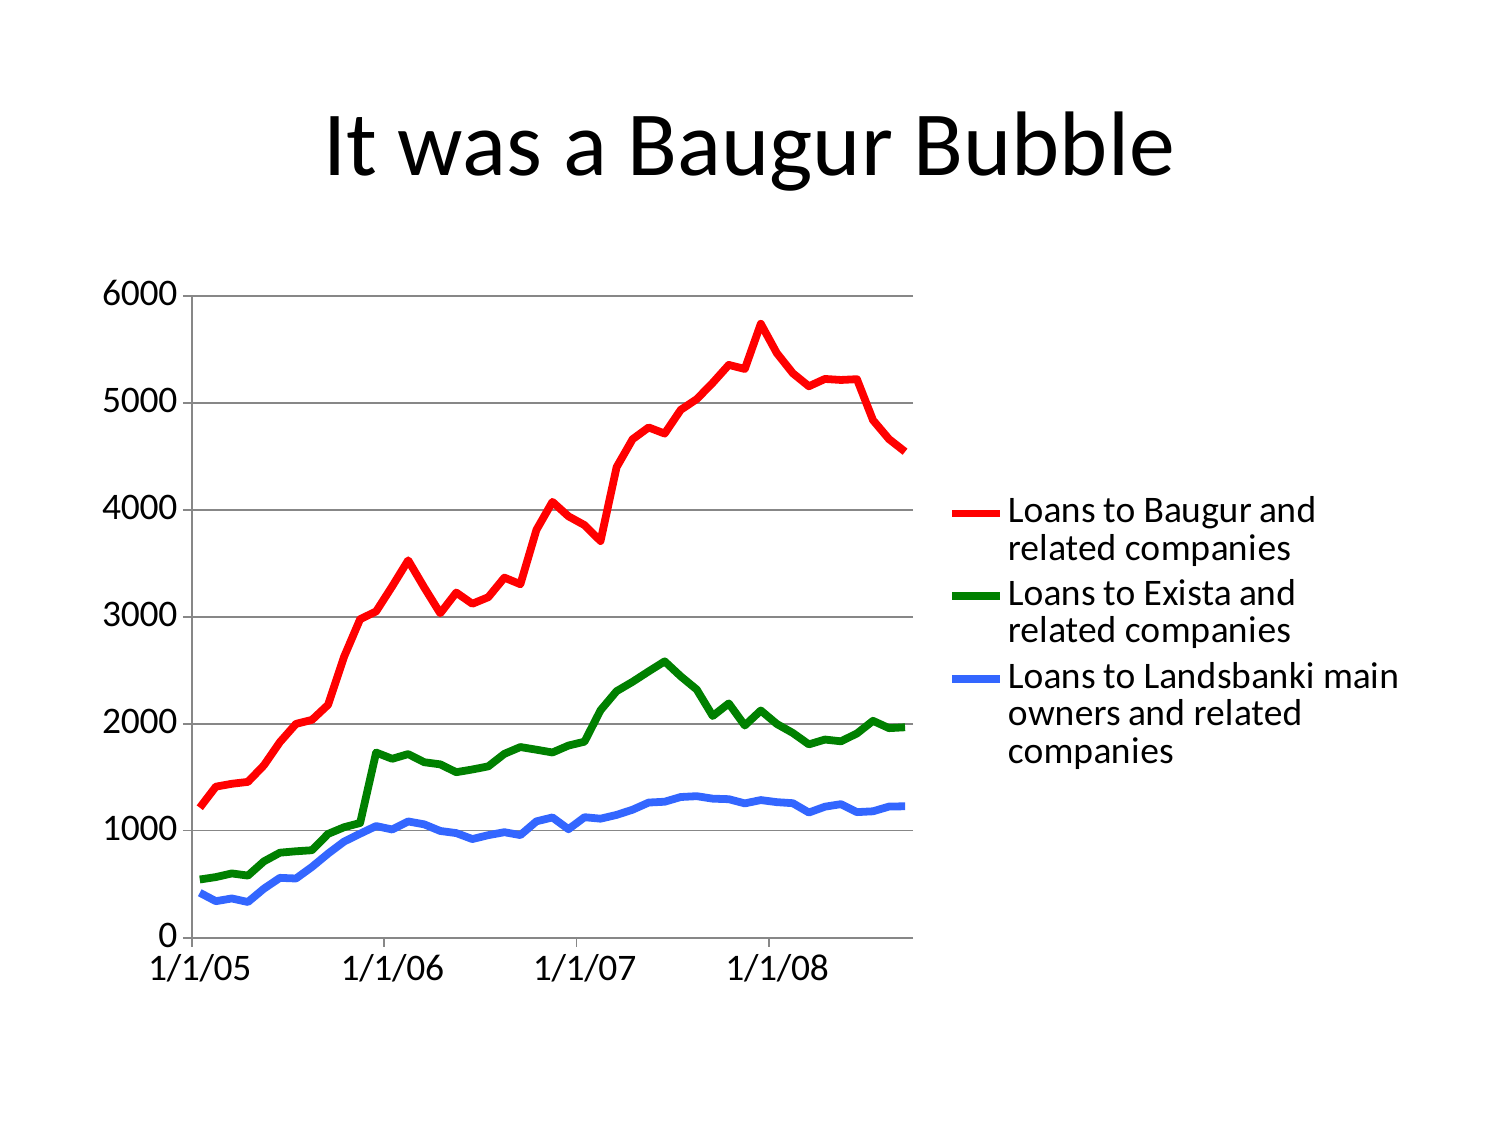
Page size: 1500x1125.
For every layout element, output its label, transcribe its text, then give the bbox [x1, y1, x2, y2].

chart [74, 262, 1426, 1006]
title It was a Baugur Bubble [75, 45, 1425, 233]
